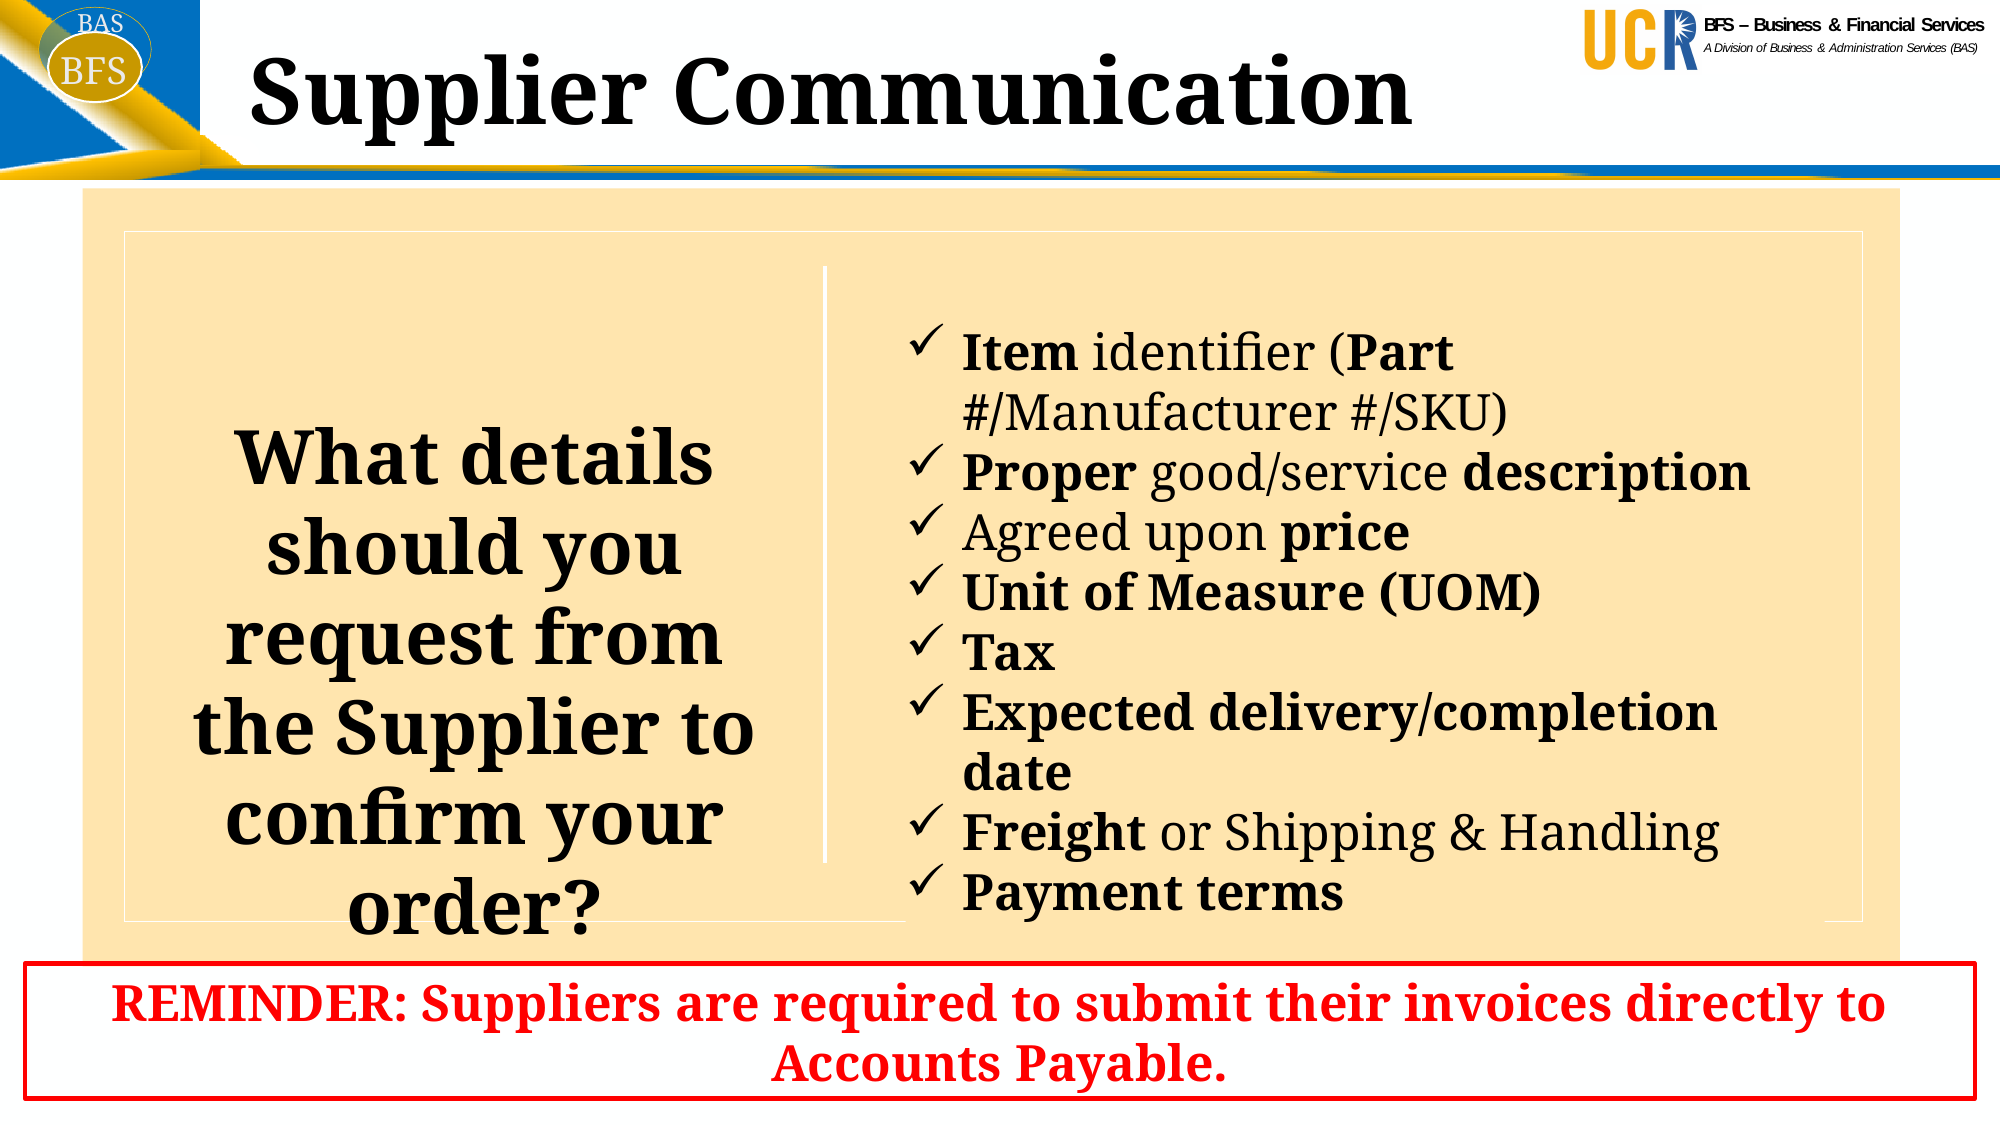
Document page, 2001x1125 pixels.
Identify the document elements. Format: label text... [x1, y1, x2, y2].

picture [0, 0, 2000, 180]
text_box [82, 188, 1901, 967]
title Supplier Communication [249, 32, 1900, 187]
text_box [24, 0, 213, 101]
picture [1900, 75, 2000, 180]
text_box REMINDER: Suppliers are required to submit their invoices directly to Accounts Payable. [24, 963, 1975, 1099]
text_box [1580, 4, 2000, 75]
